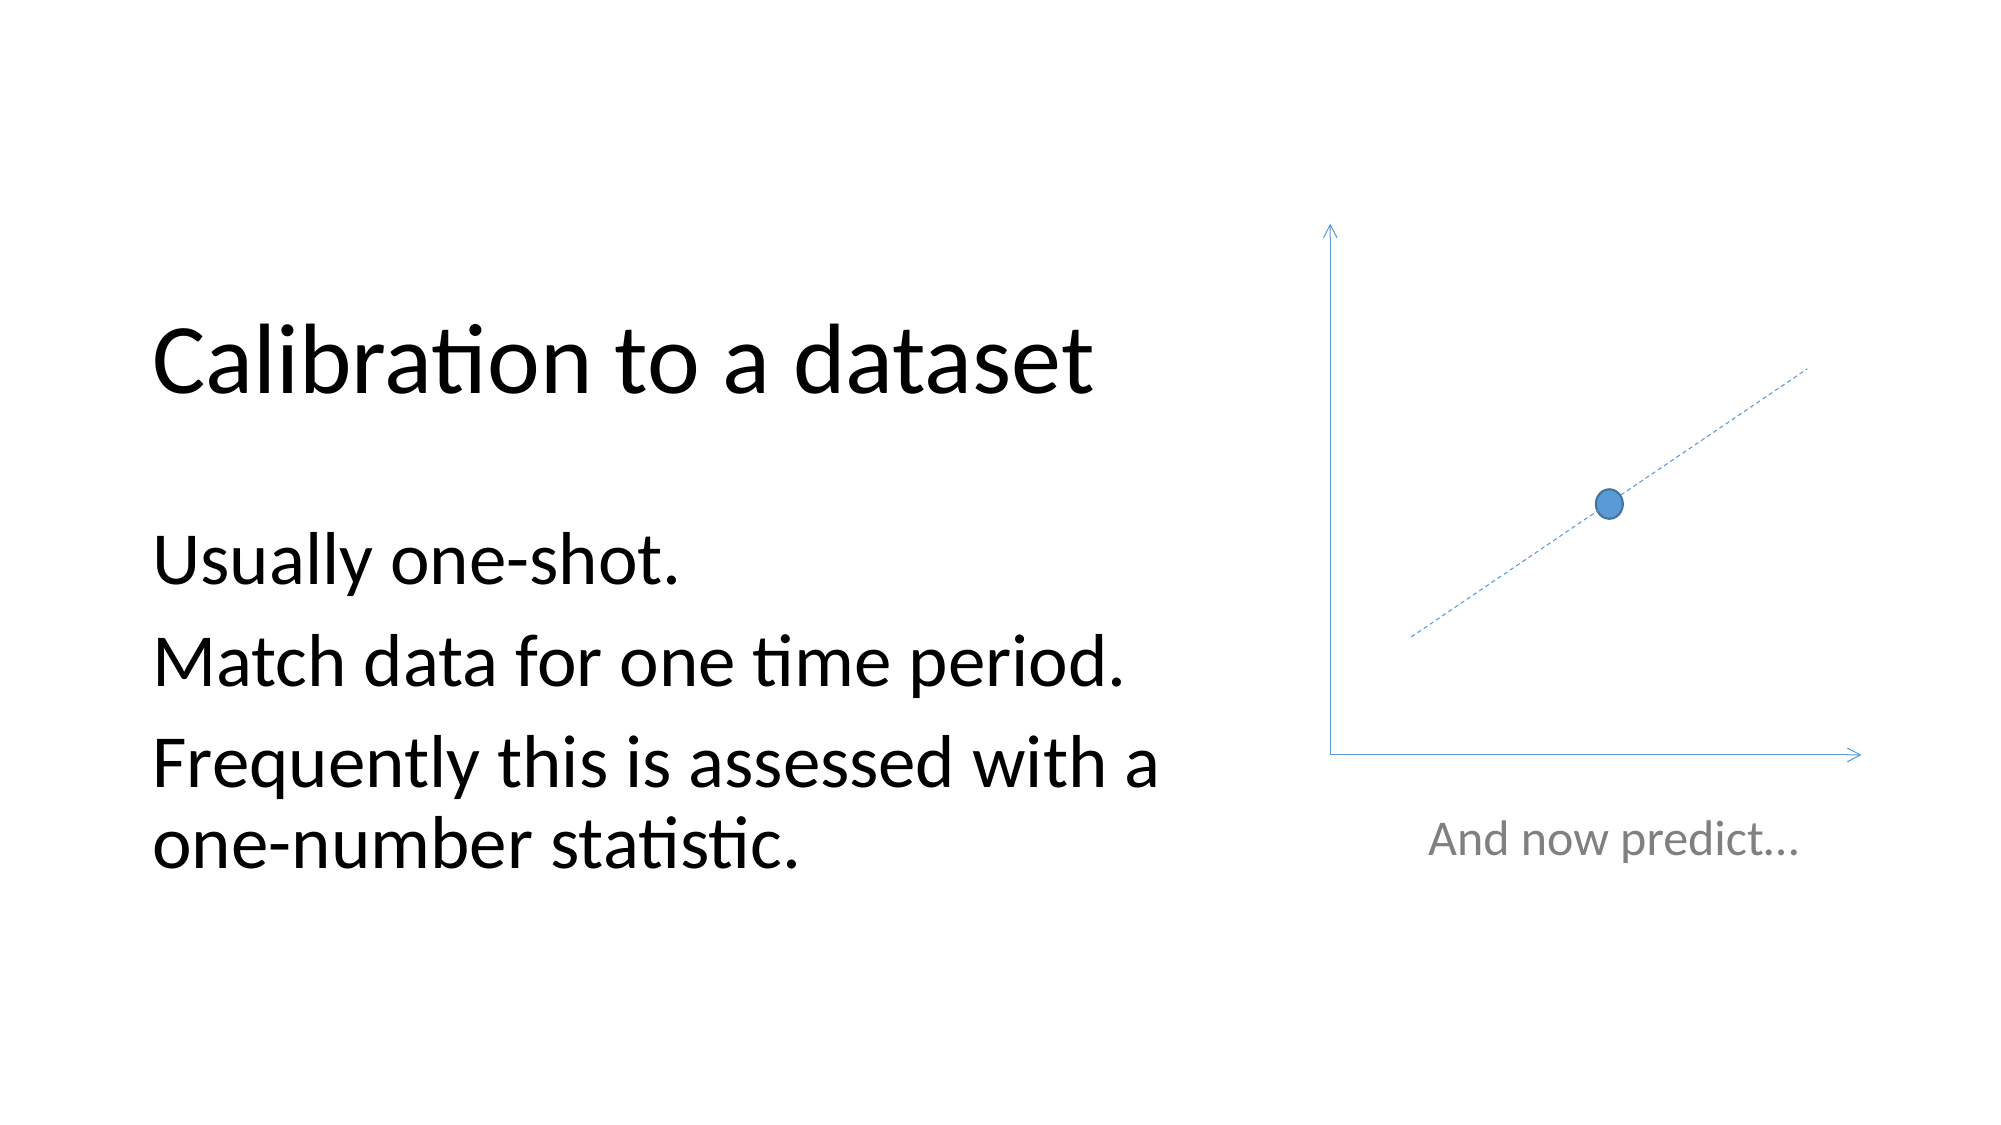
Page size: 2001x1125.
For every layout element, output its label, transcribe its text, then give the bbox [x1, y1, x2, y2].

text_box And now predict… [1413, 798, 1814, 874]
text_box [1411, 368, 1808, 637]
list Calibration to a dataset Usually one-shot. Match data for one time period. Frequently this is assessed with a one-number statistic. [137, 299, 1208, 1014]
